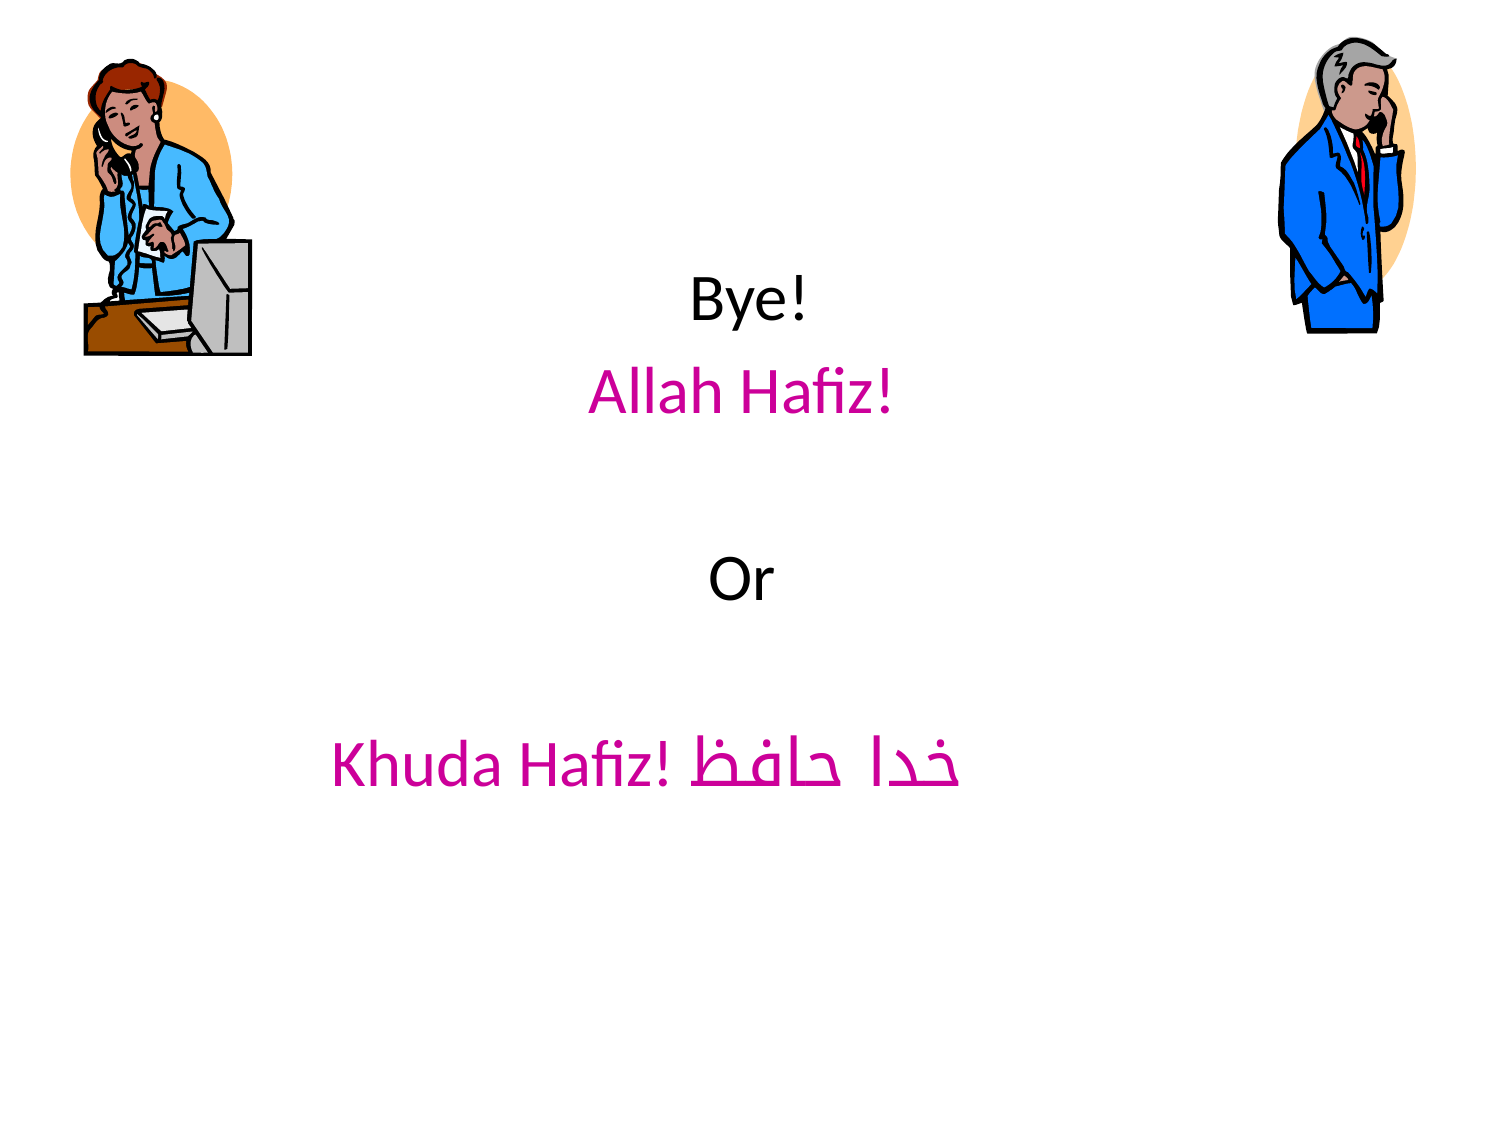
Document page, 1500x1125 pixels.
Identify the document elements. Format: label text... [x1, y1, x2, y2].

picture [1277, 34, 1417, 334]
list Bye! Allah Hafiz! Or Khuda Hafiz! خدا حافظ [75, 246, 1425, 1005]
picture [70, 58, 253, 357]
